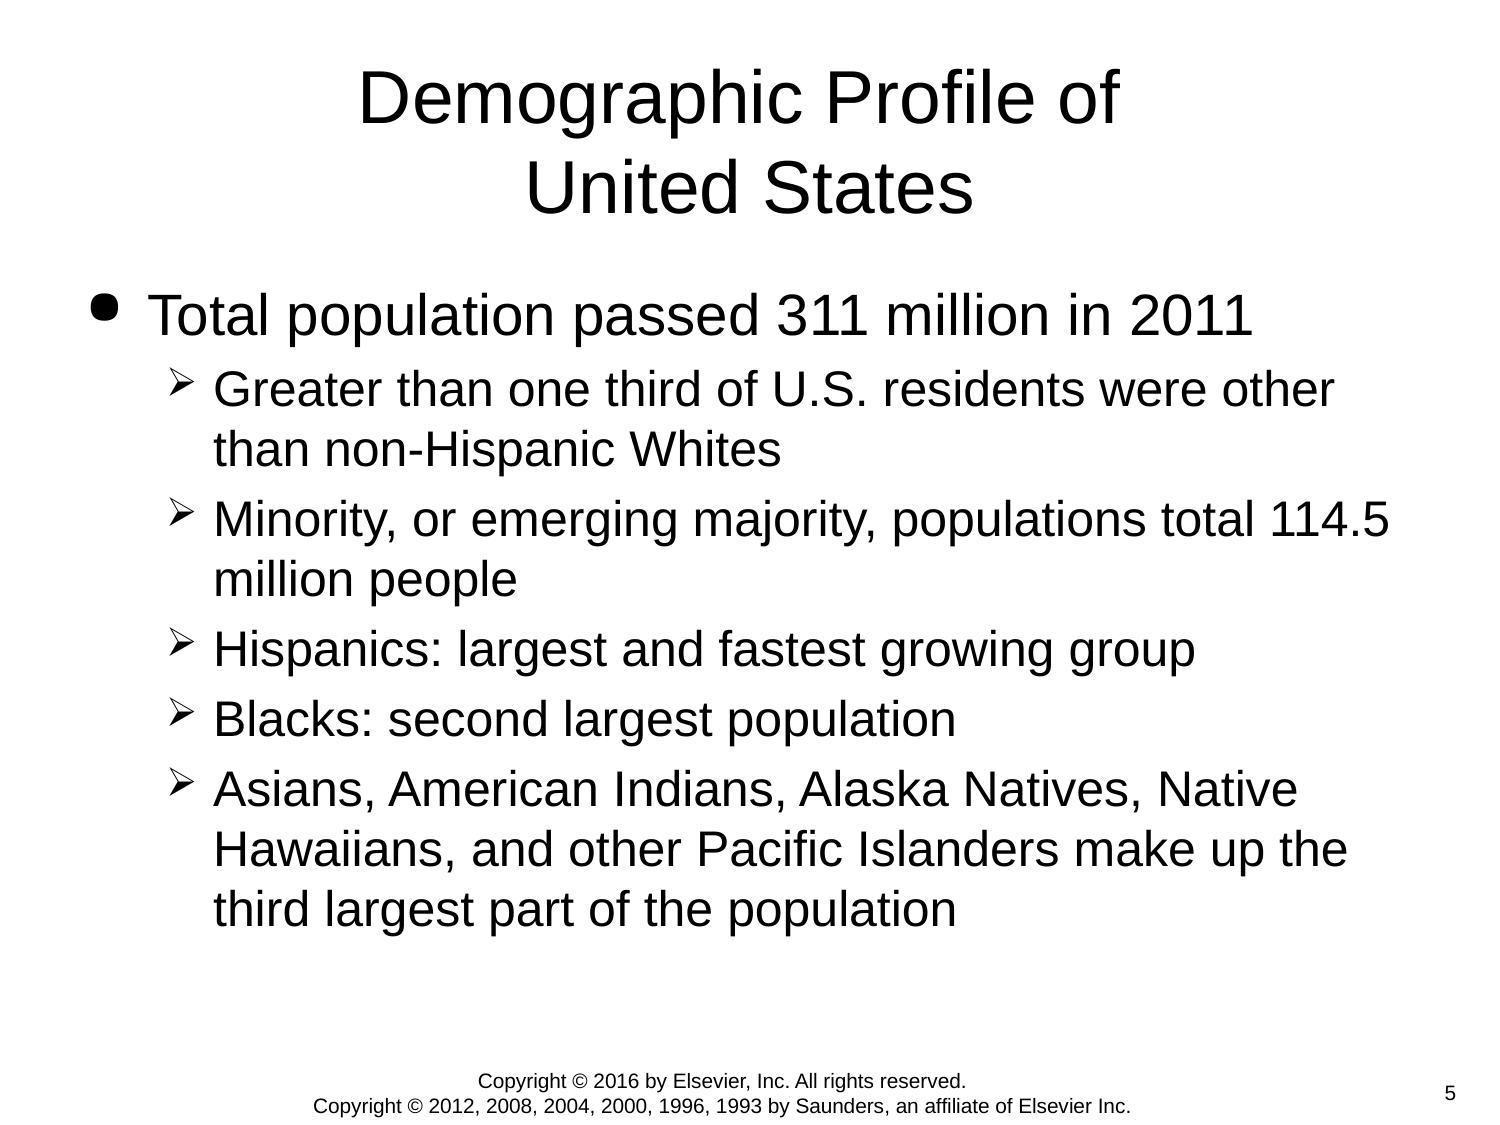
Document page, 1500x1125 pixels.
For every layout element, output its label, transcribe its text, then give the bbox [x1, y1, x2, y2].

title Demographic Profile of United States [74, 44, 1426, 233]
footer Copyright © 2016 by Elsevier, Inc. All rights reserved. Copyright © 2012, 2008, 2004, 2000, 1996, 1993 by Saunders, an affiliate of Elsevier Inc. [59, 1059, 1391, 1123]
slide_number 5 [1400, 1060, 1495, 1123]
list Total population passed 311 million in 2011 Greater than one third of U.S. residents were other than non-Hispanic Whites Minority, or emerging majority, populations total 114.5 million people Hispanics: largest and fastest growing group Blacks: second largest population Asians, American Indians, Alaska Natives, Native Hawaiians, and other Pacific Islanders make up the third largest part of the population [75, 269, 1427, 1001]
